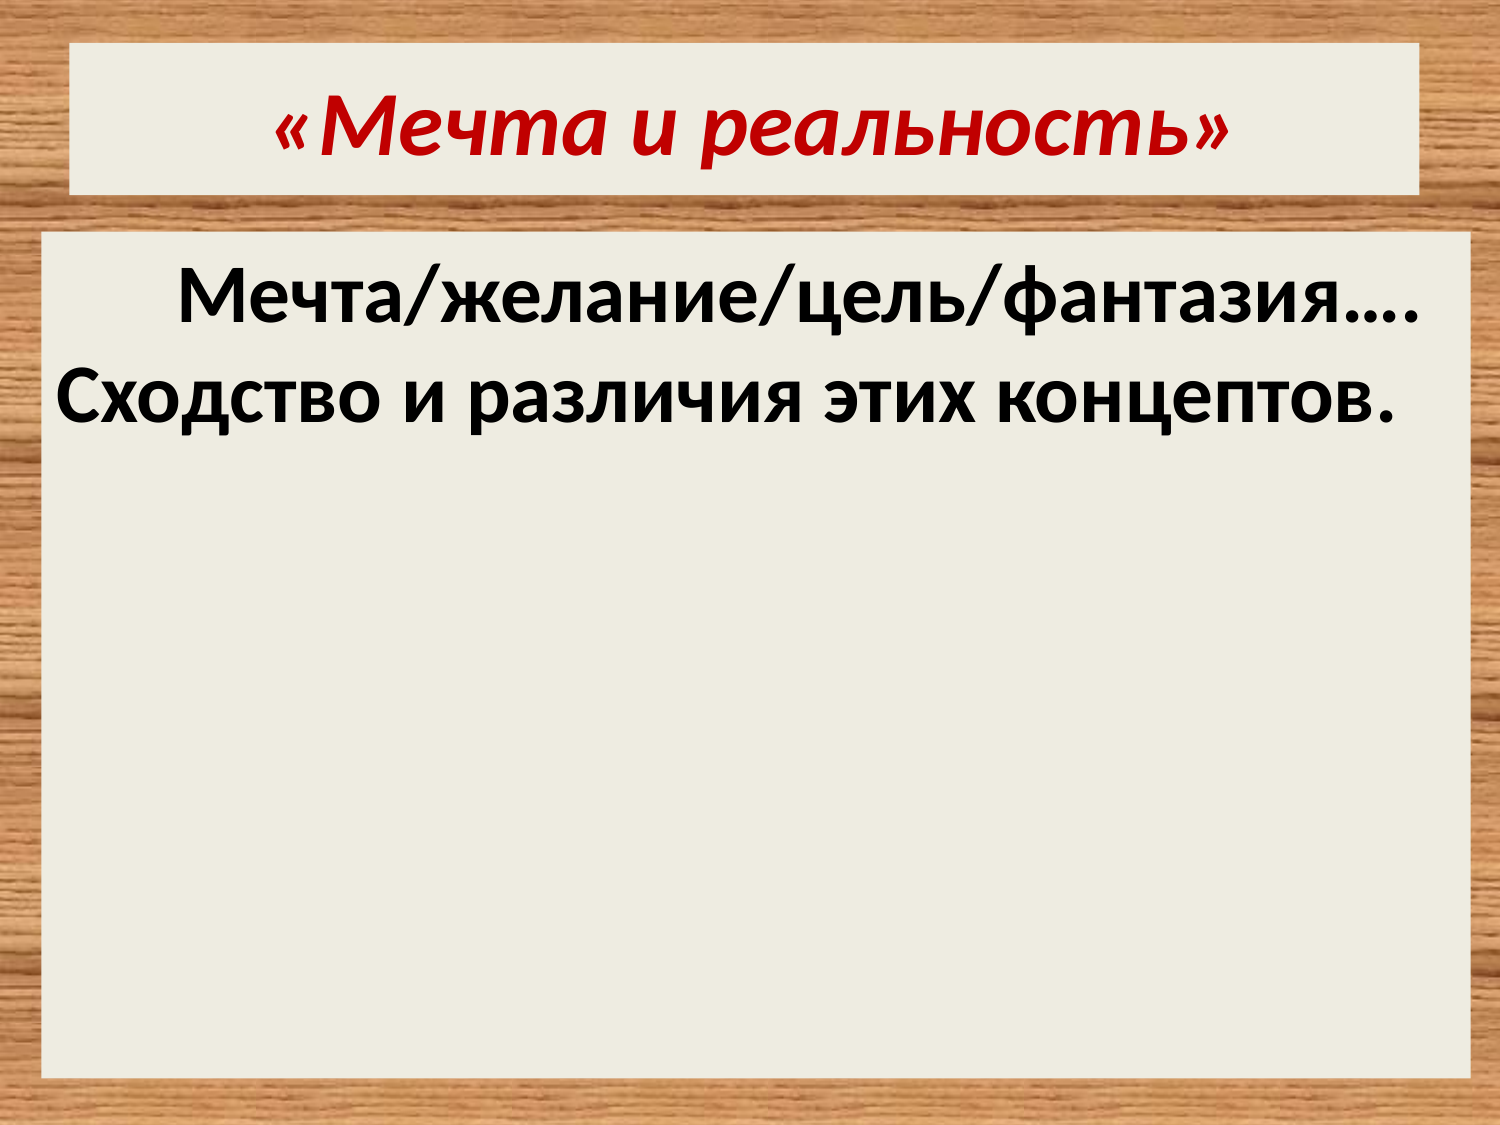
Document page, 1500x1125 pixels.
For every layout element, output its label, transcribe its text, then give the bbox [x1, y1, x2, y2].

picture [0, 0, 1500, 1125]
title «Мечта и реальность» [69, 42, 1420, 196]
list Мечта/желание/цель/фантазия…. Сходство и различия этих концептов. [41, 231, 1471, 1079]
